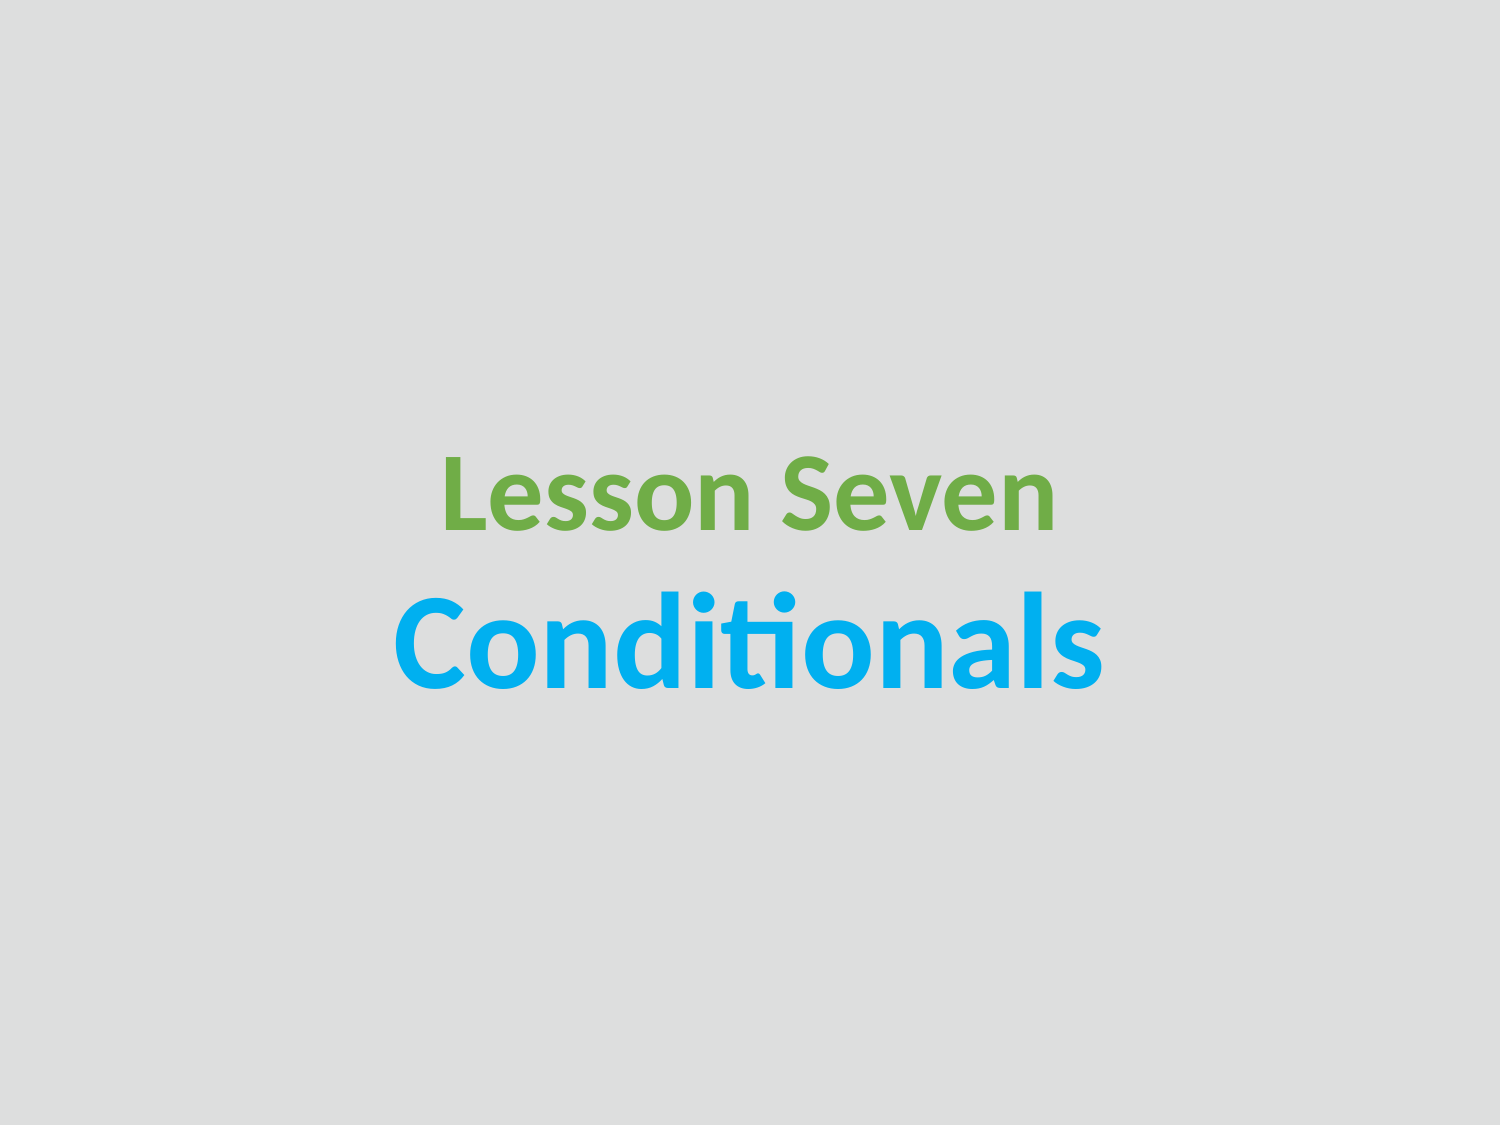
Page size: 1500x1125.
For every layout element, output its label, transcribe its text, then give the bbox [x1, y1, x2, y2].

title Lesson Seven [374, 182, 1126, 563]
subtitle Conditionals [374, 563, 1126, 780]
